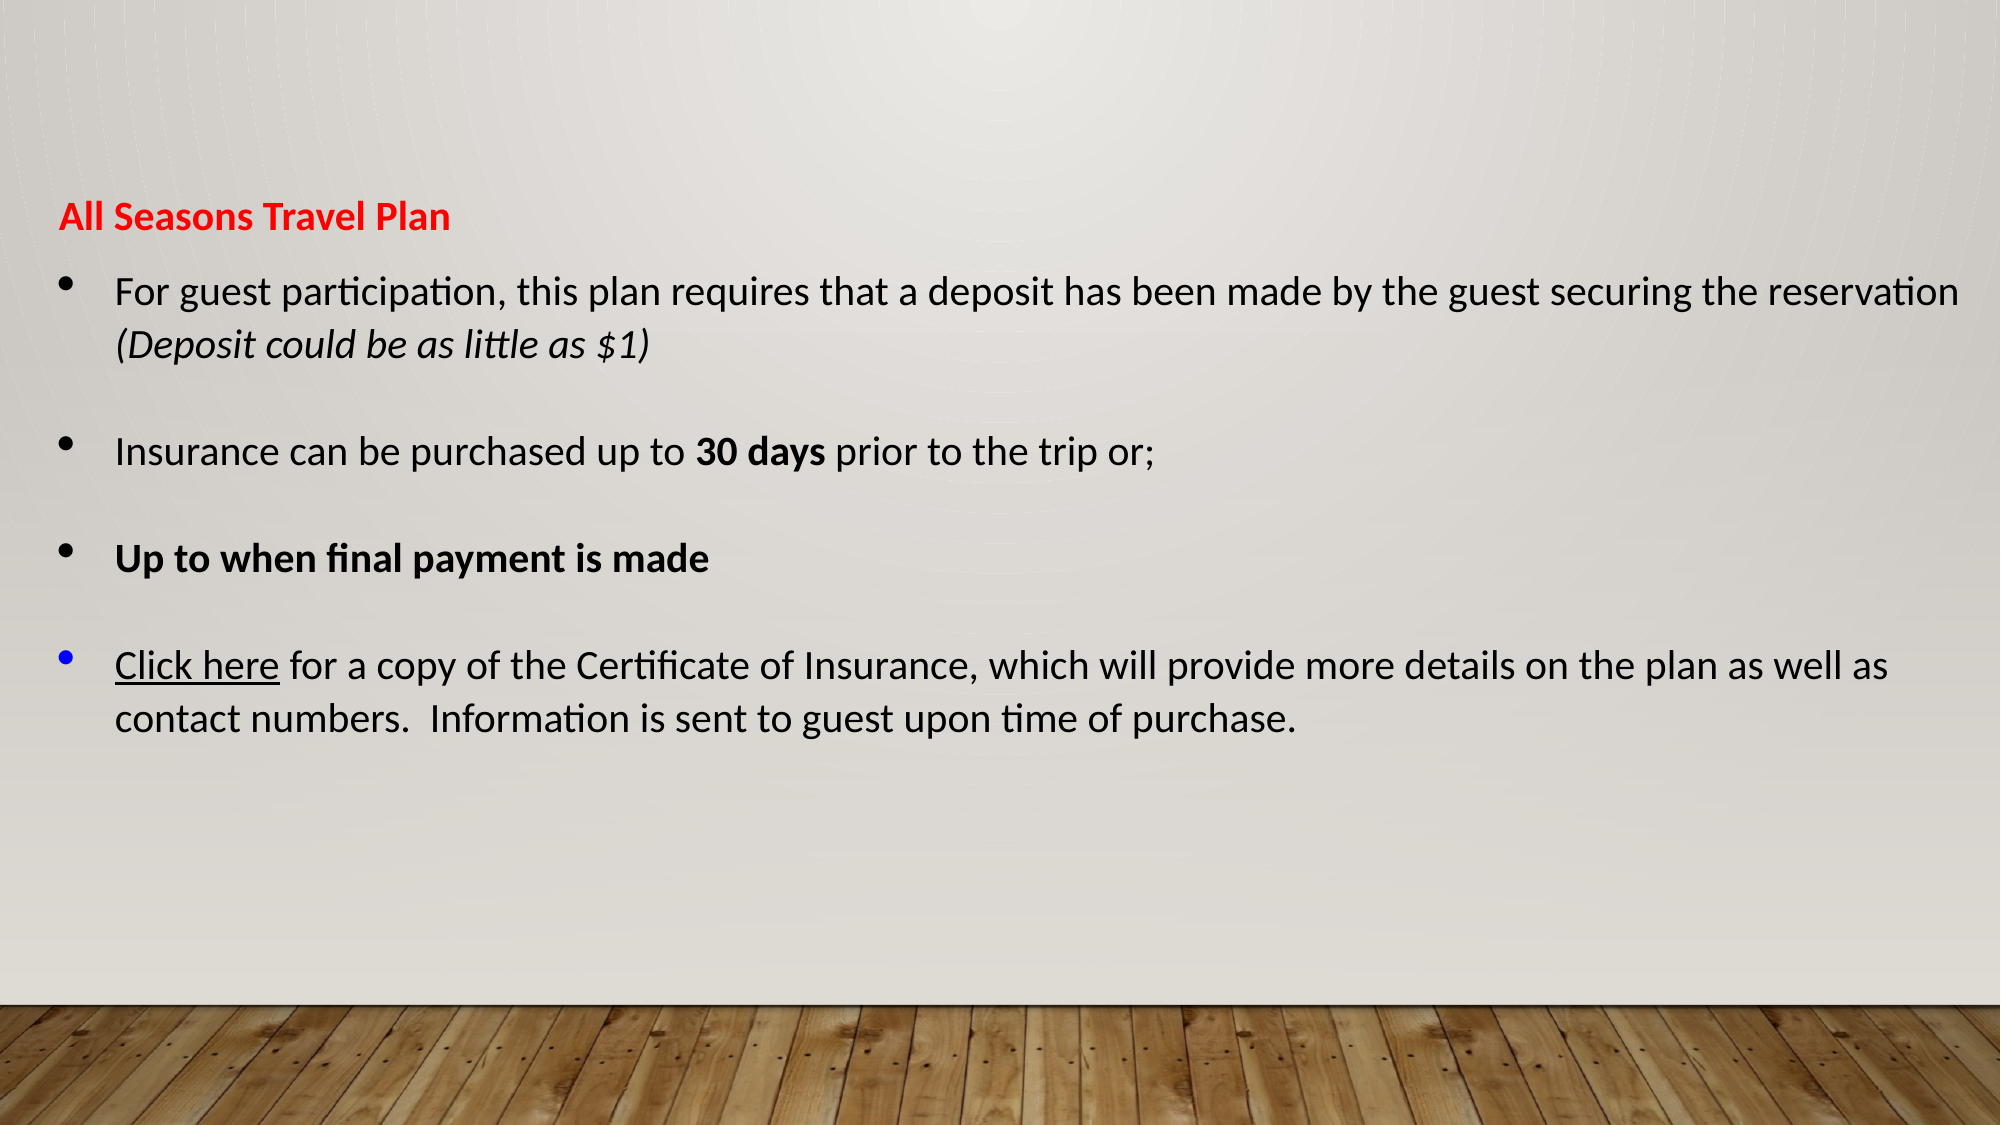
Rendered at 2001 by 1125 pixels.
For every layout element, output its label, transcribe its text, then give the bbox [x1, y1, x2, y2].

text_box All Seasons Travel Plan For guest participation, this plan requires that a deposit has been made by the guest securing the reservation (Deposit could be as little as $1) Insurance can be purchased up to 30 days prior to the trip or; Up to when final payment is made Click here for a copy of the Certificate of Insurance, which will provide more details on the plan as well as contact numbers. Information is sent to guest upon time of purchase. [43, 173, 1986, 749]
picture [0, 1005, 2000, 1125]
